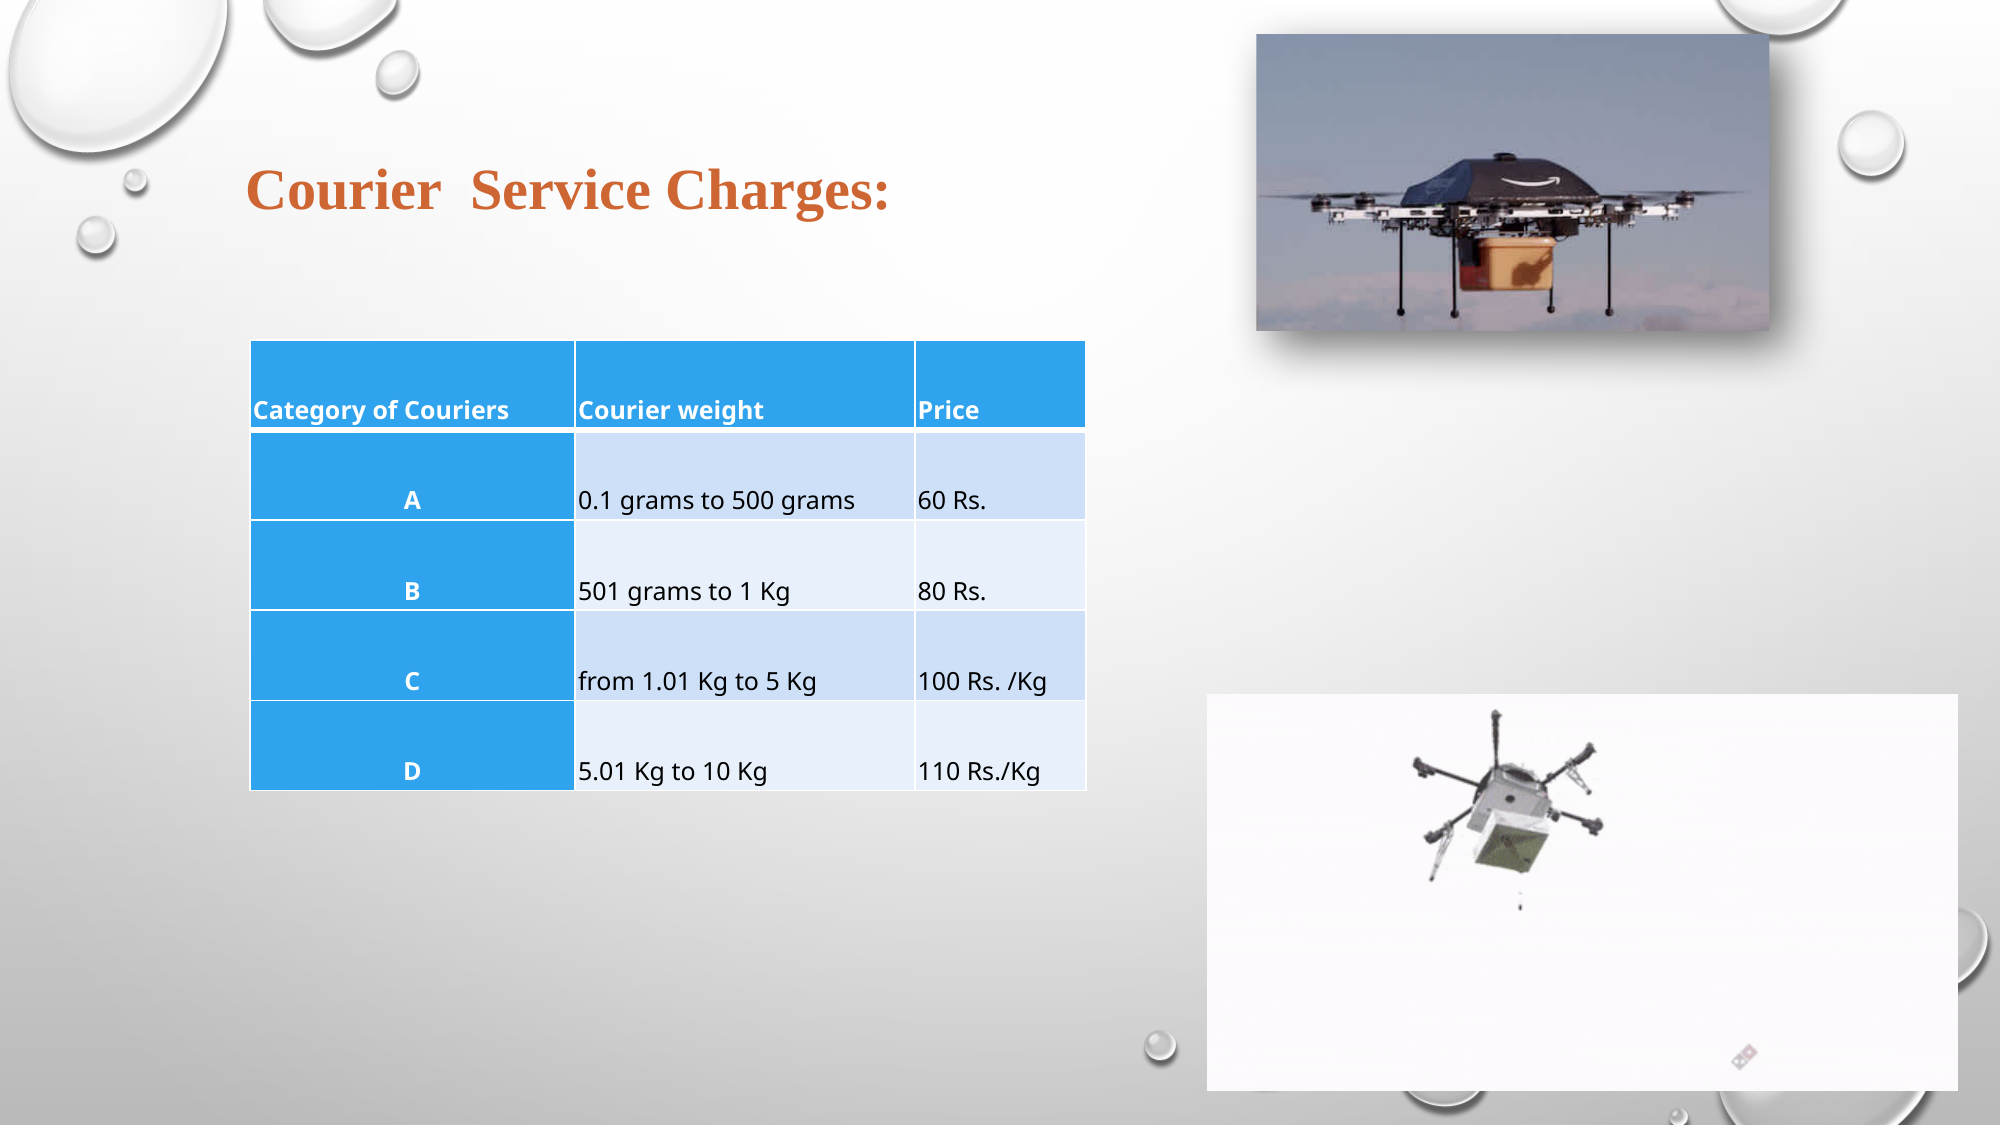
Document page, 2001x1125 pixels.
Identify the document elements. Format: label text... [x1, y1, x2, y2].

table_cell 5.01 Kg to 10 Kg [576, 701, 914, 790]
table_header Category of Couriers [251, 341, 574, 427]
text_box Courier Service Charges: [230, 138, 1231, 229]
table_cell 0.1 grams to 500 grams [576, 433, 914, 519]
table_cell A [251, 433, 574, 519]
table_cell 60 Rs. [916, 433, 1085, 519]
table_cell from 1.01 Kg to 5 Kg [576, 611, 914, 700]
table_cell 100 Rs. /Kg [916, 611, 1085, 700]
picture [0, 0, 2000, 1125]
table_cell B [251, 521, 574, 609]
table_cell 501 grams to 1 Kg [576, 521, 914, 609]
table_cell C [251, 611, 574, 700]
table_header Courier weight [576, 341, 914, 427]
table_cell 110 Rs./Kg [916, 701, 1085, 790]
table_cell 80 Rs. [916, 521, 1085, 609]
table_cell D [251, 701, 574, 790]
table_header Price [916, 341, 1085, 427]
